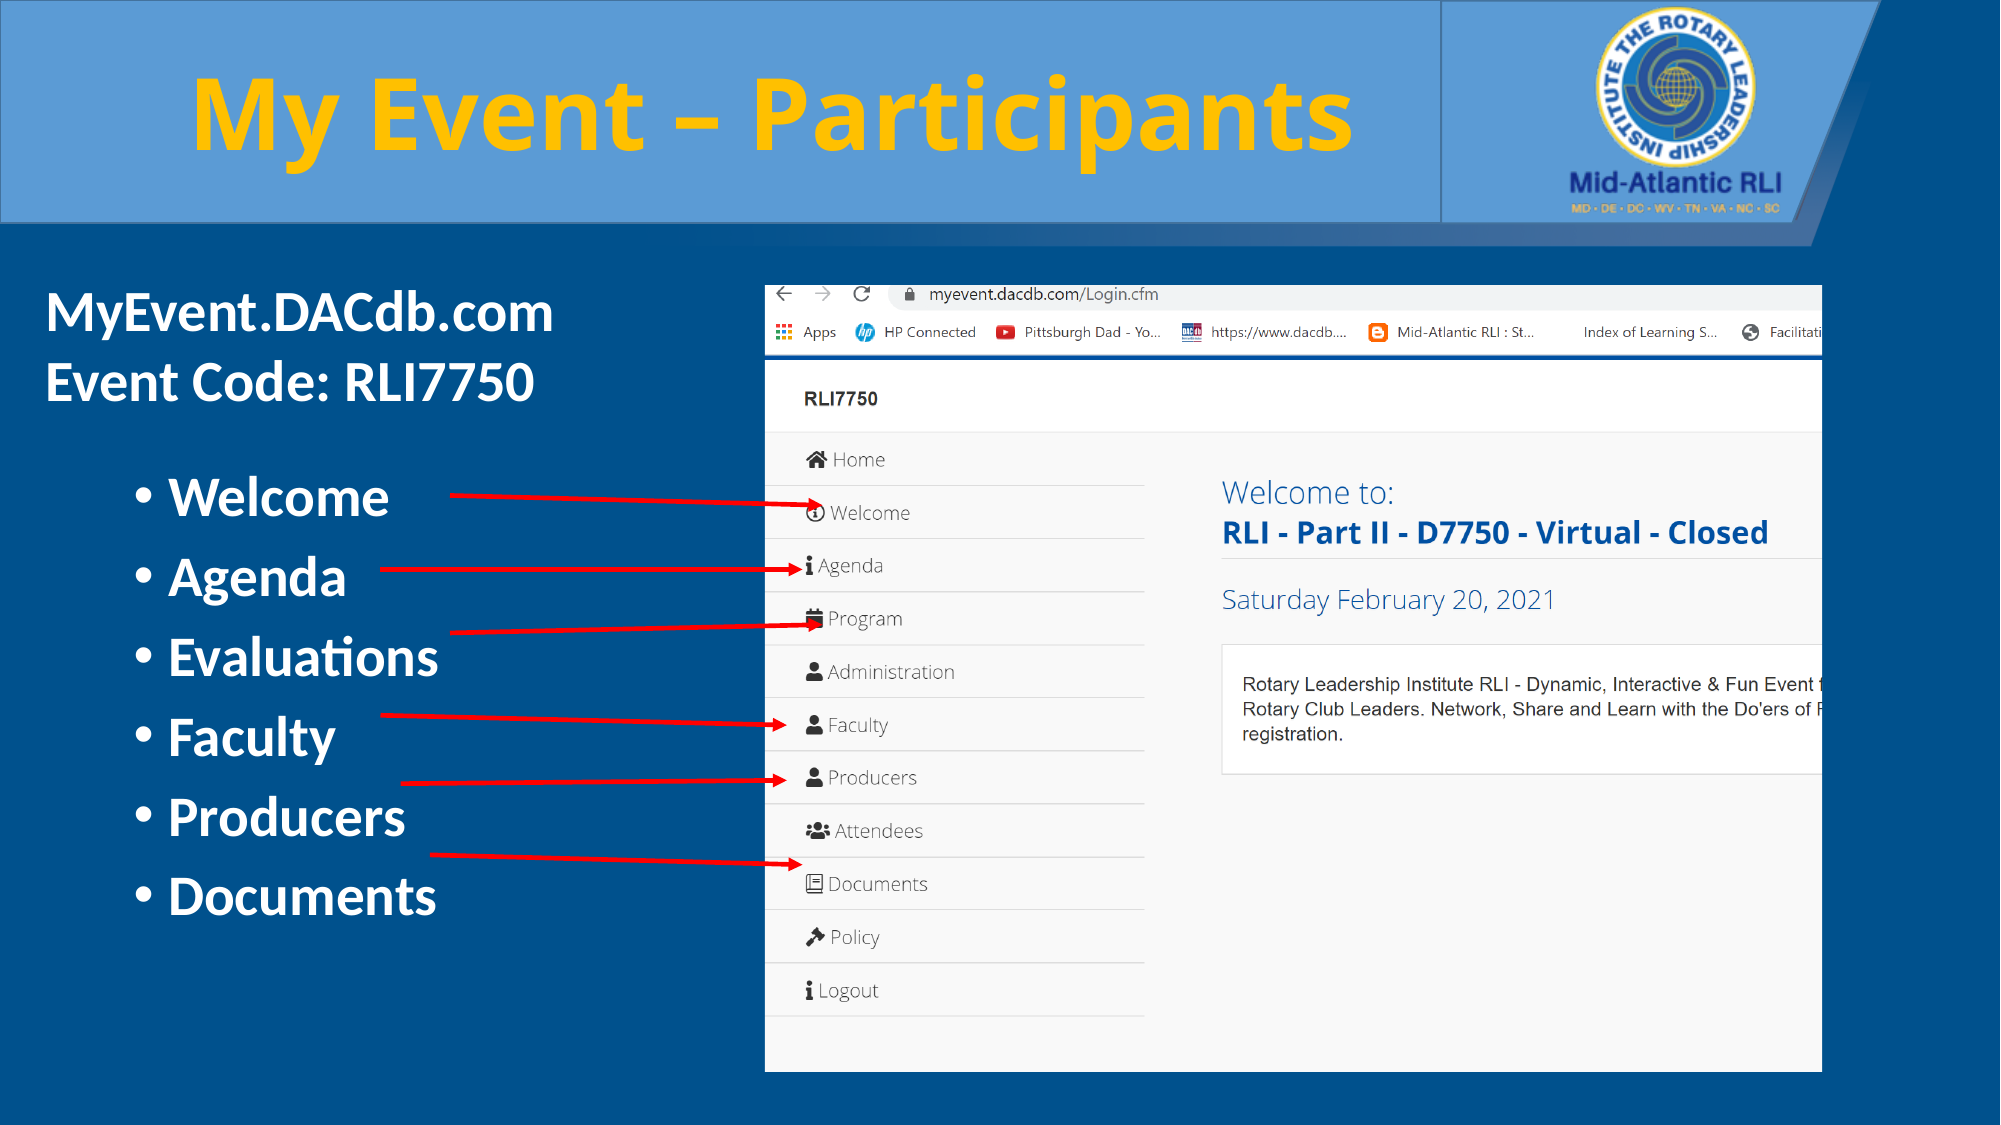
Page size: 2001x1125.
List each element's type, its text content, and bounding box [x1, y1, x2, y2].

text_box MyEvent.DACdb.com Event Code: RLI7750 [30, 286, 594, 466]
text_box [380, 715, 787, 726]
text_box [400, 780, 787, 784]
text_box Welcome Agenda Evaluations Faculty Producers Documents [118, 459, 742, 940]
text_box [0, 0, 2000, 286]
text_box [429, 854, 803, 865]
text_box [449, 495, 823, 506]
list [764, 286, 1823, 1072]
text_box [449, 624, 823, 633]
